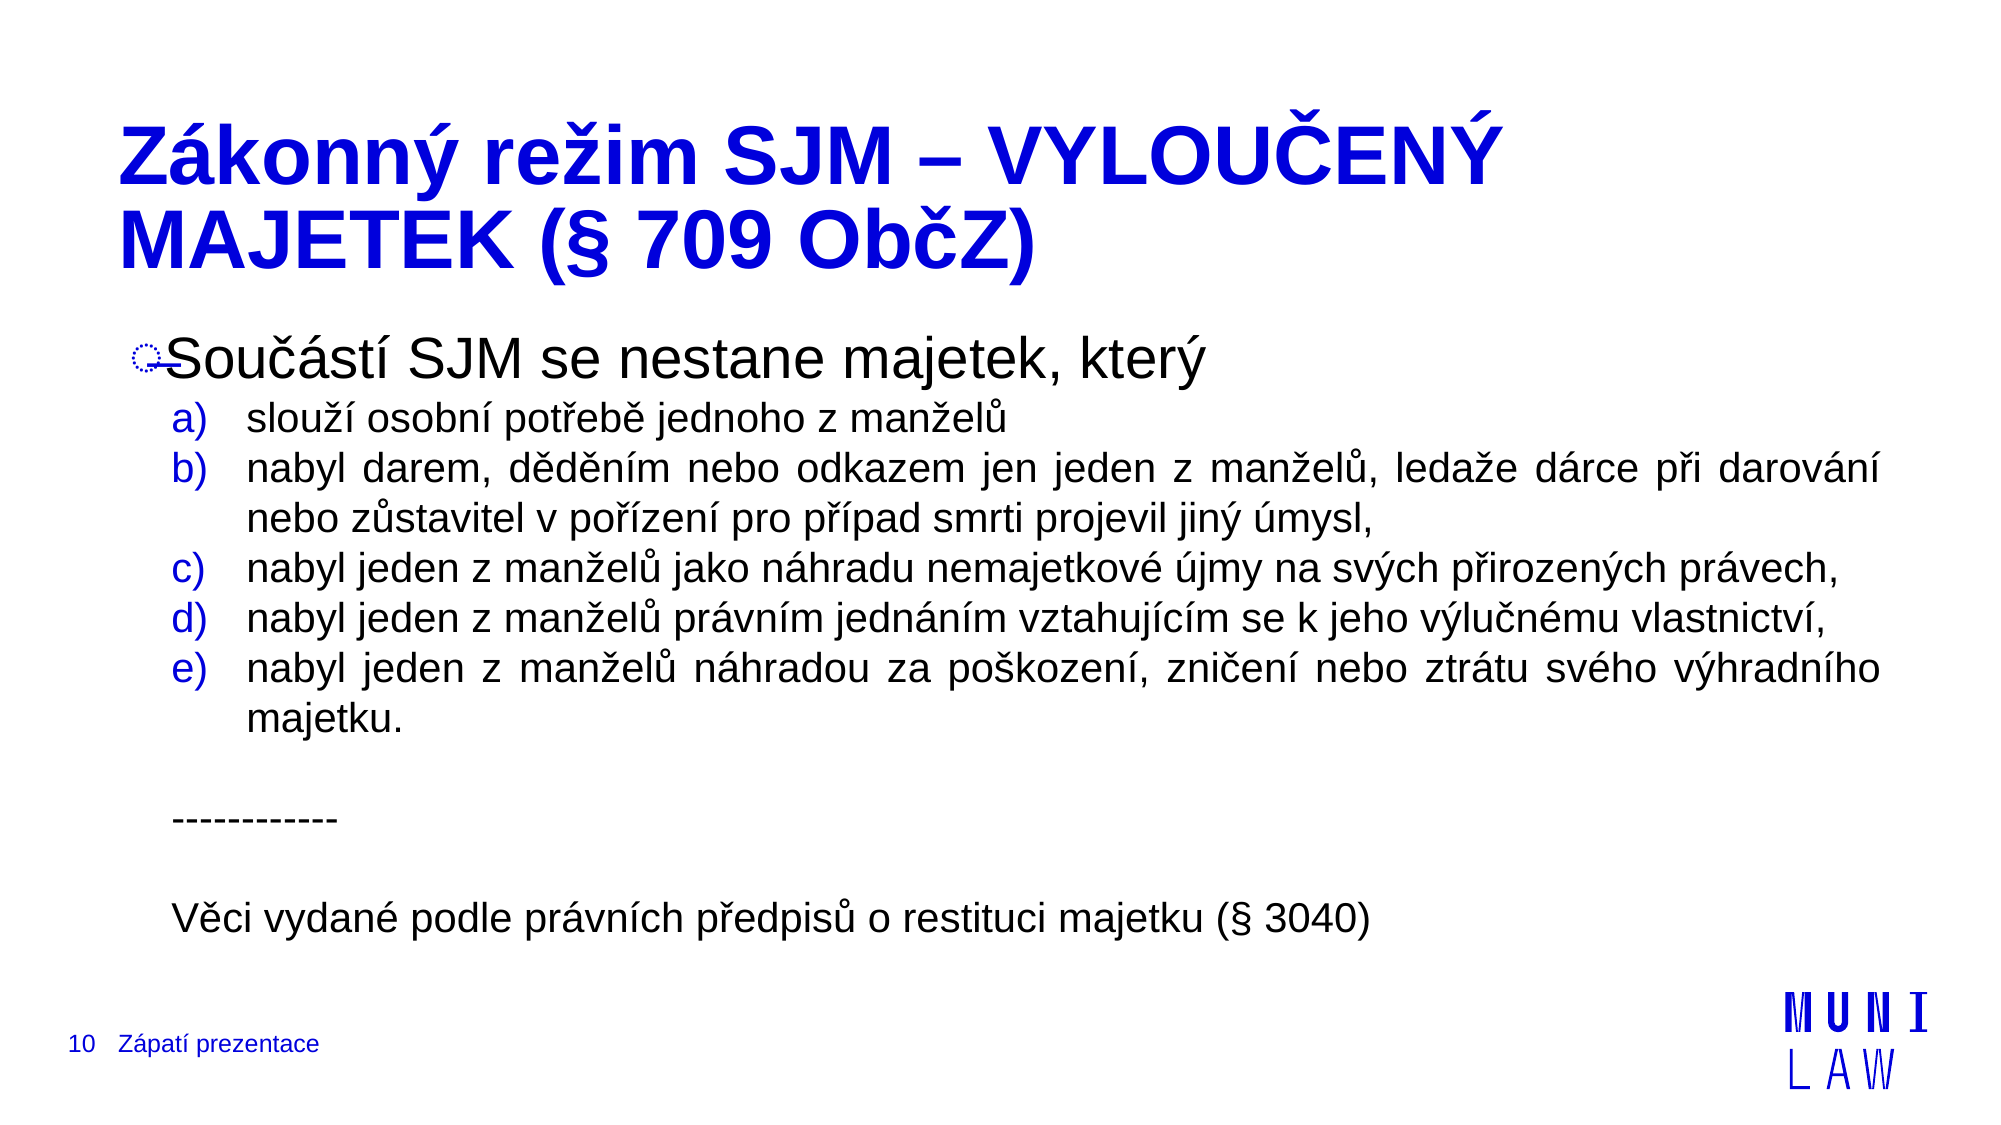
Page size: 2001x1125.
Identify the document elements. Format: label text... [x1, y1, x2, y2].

title Zákonný režim SJM – VYLOUČENÝ MAJETEK (§ 709 ObčZ) [118, 118, 1883, 193]
footer Zápatí prezentace [118, 1021, 1418, 1063]
list Součástí SJM se nestane majetek, který slouží osobní potřebě jednoho z manželů nabyl darem, děděním nebo odkazem jen jeden z manželů, ledaže dárce při darování nebo zůstavitel v pořízení pro případ smrti projevil jiný úmysl, nabyl jeden z manželů jako náhradu nemajetkové újmy na svých přirozených právech, nabyl jeden z manželů právním jednáním vztahujícím se k jeho výlučnému vlastnictví, nabyl jeden z manželů náhradou za poškození, zničení nebo ztrátu svého výhradního majetku. ------------ Věci vydané podle právních předpisů o restituci majetku (§ 3040) [118, 315, 1883, 957]
slide_number 10 [67, 1021, 110, 1063]
